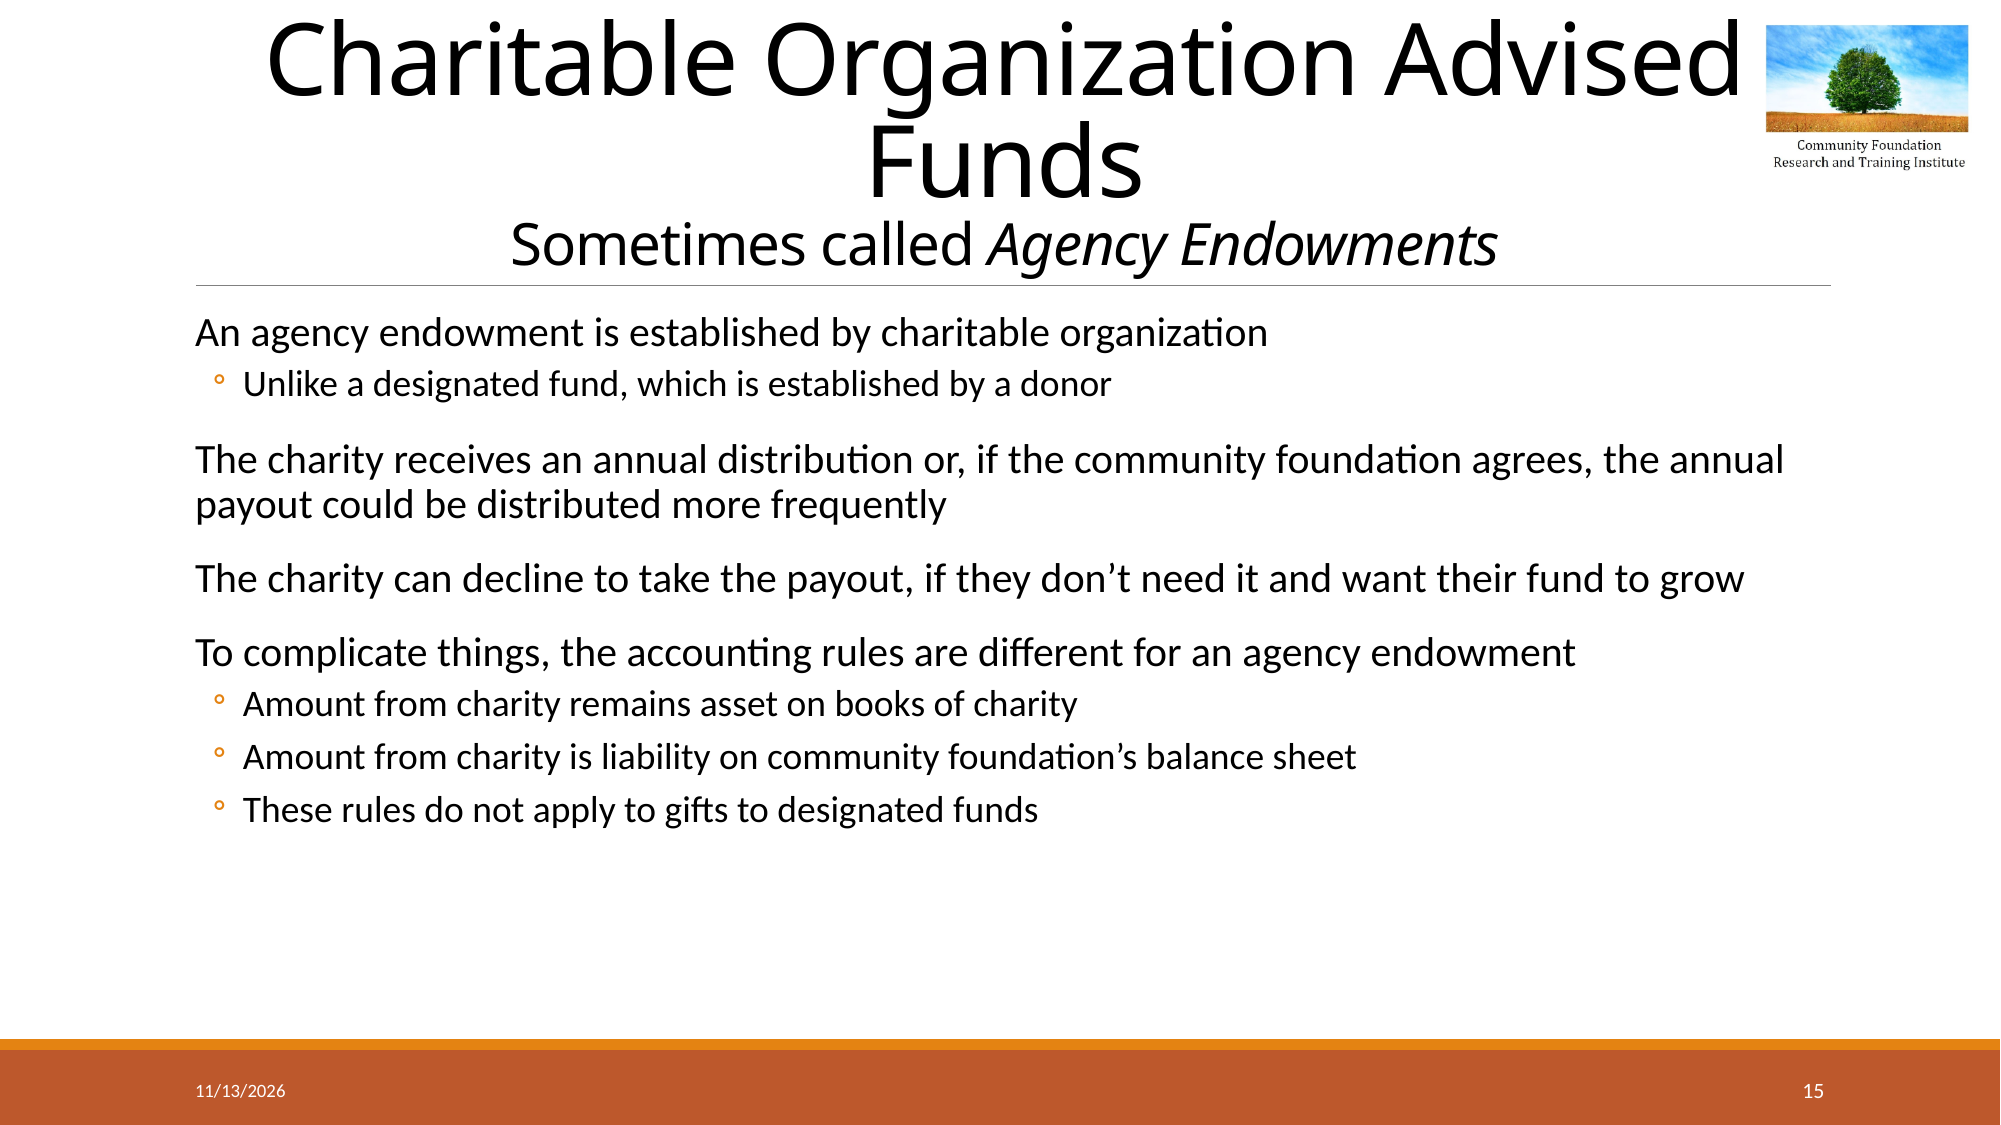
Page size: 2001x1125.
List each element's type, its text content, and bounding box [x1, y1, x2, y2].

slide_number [180, 1059, 586, 1120]
list An agency endowment is established by charitable organization Unlike a designated fund, which is established by a donor The charity receives an annual distribution or, if the community foundation agrees, the annual payout could be distributed more frequently The charity can decline to take the payout, if they don’t need it and want their fund to grow To complicate things, the accounting rules are different for an agency endowment Amount from charity remains asset on books of charity Amount from charity is liability on community foundation’s balance sheet These rules do not apply to gifts to designated funds [180, 302, 1830, 963]
slide_number 15 [1624, 1059, 1840, 1120]
title Charitable Organization Advised Funds Sometimes called Agency Endowments [180, 47, 1830, 285]
picture [1733, 0, 2000, 187]
